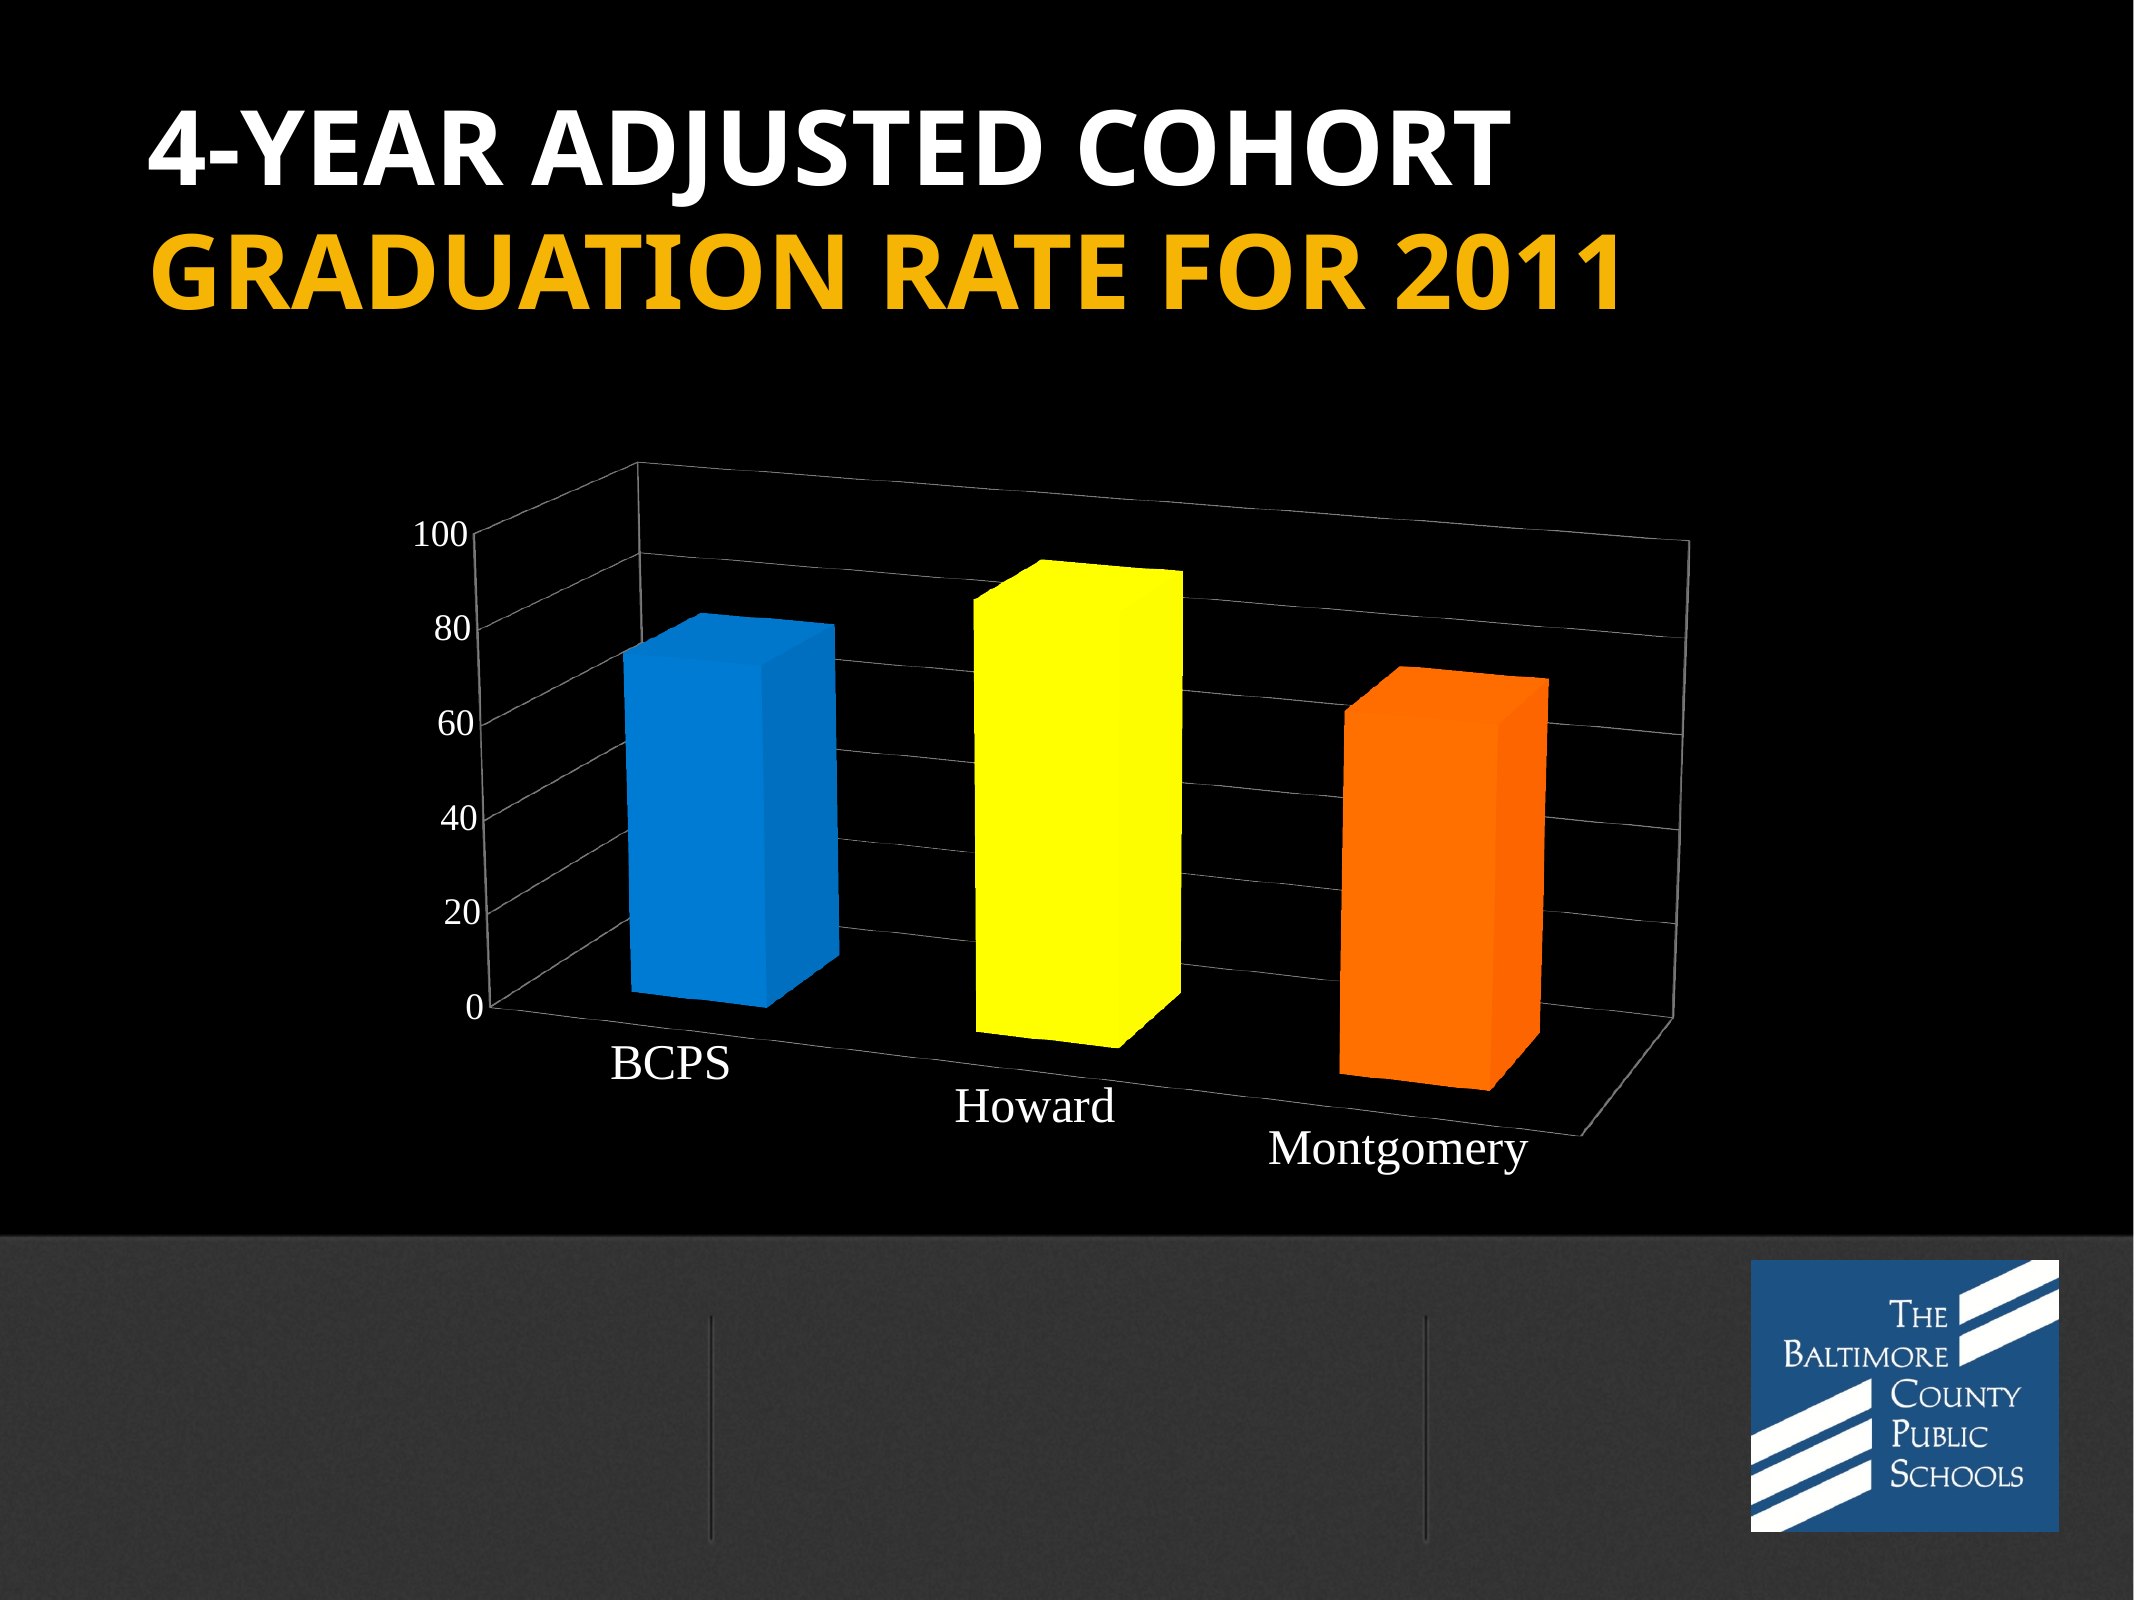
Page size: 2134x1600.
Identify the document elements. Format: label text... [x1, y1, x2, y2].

picture [0, 0, 2134, 1600]
chart [328, 366, 1759, 1199]
text_box 4-YEAR ADJUSTED COHORT GRADUATION RATE FOR 2011 [132, 73, 1649, 338]
